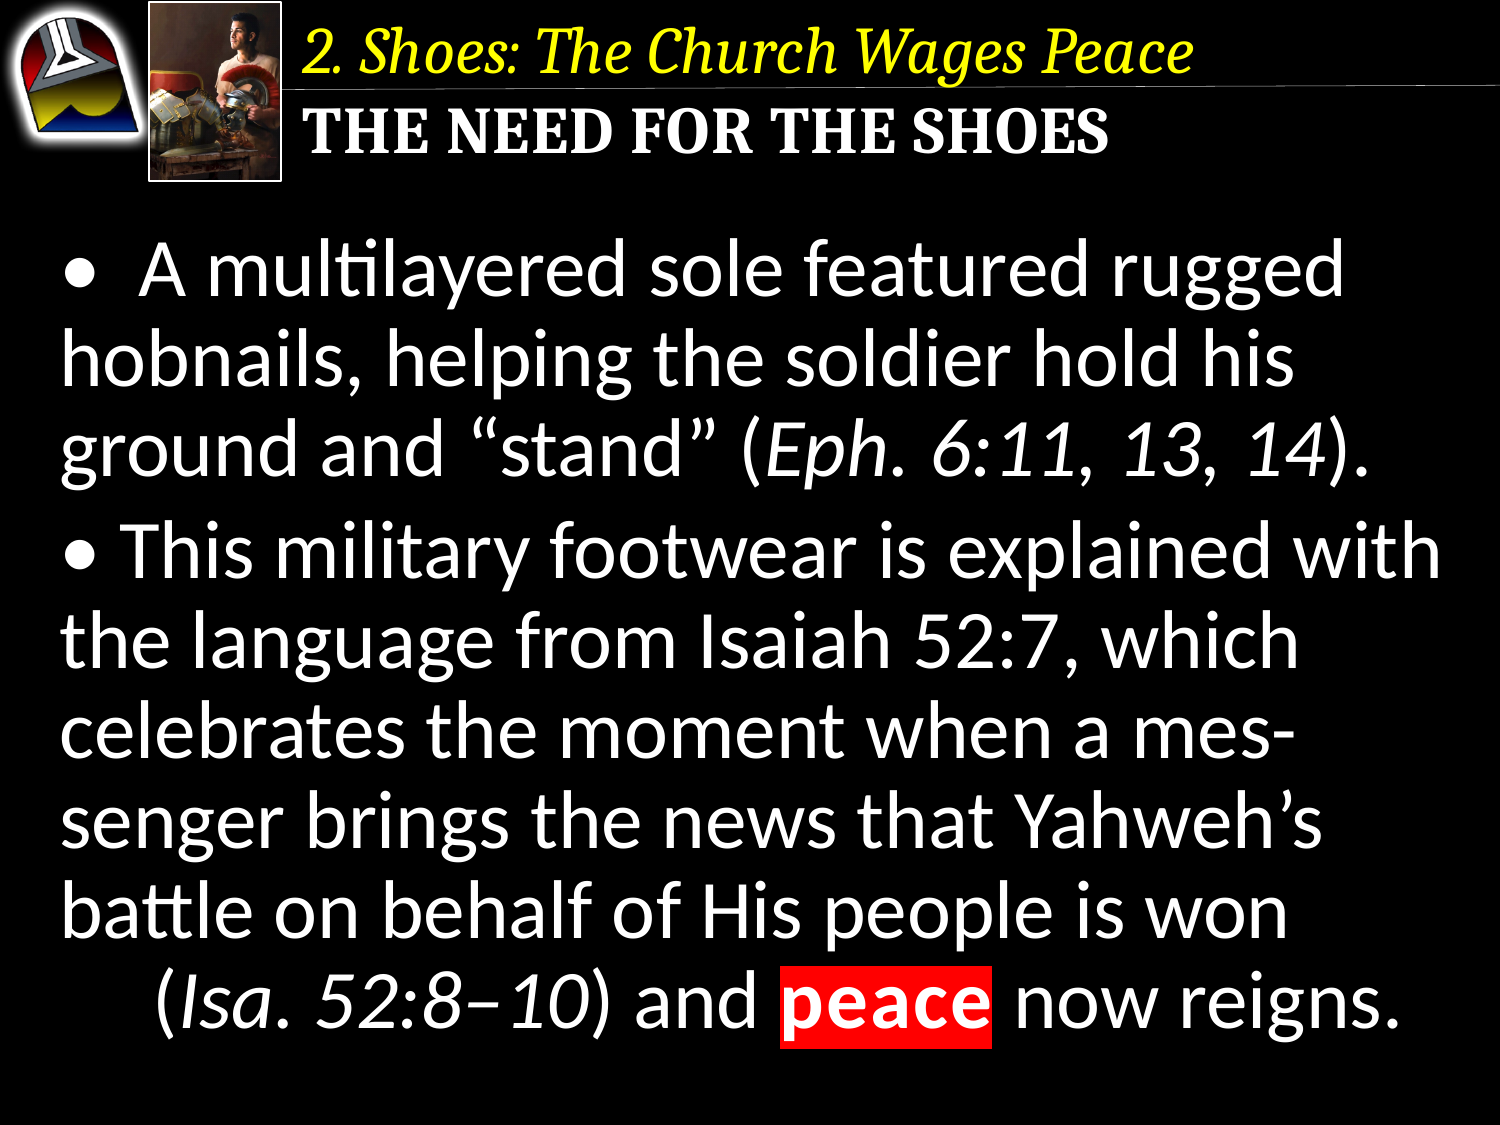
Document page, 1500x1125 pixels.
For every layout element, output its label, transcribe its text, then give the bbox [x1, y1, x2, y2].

text_box 2. Shoes: The Church Wages Peace The Need for the Shoes [282, 0, 1499, 175]
text_box • A multilayered sole featured rugged hobnails, helping the soldier hold his ground and “stand” (Eph. 6:11, 13, 14). • This military footwear is explained with the language from Isaiah 52:7, which celebrates the moment when a mes-senger brings the news that Yahweh’s battle on behalf of His people is won (Isa. 52:8–10) and peace now reigns. [0, 216, 1500, 1054]
picture [0, 0, 160, 154]
picture [150, 3, 280, 180]
